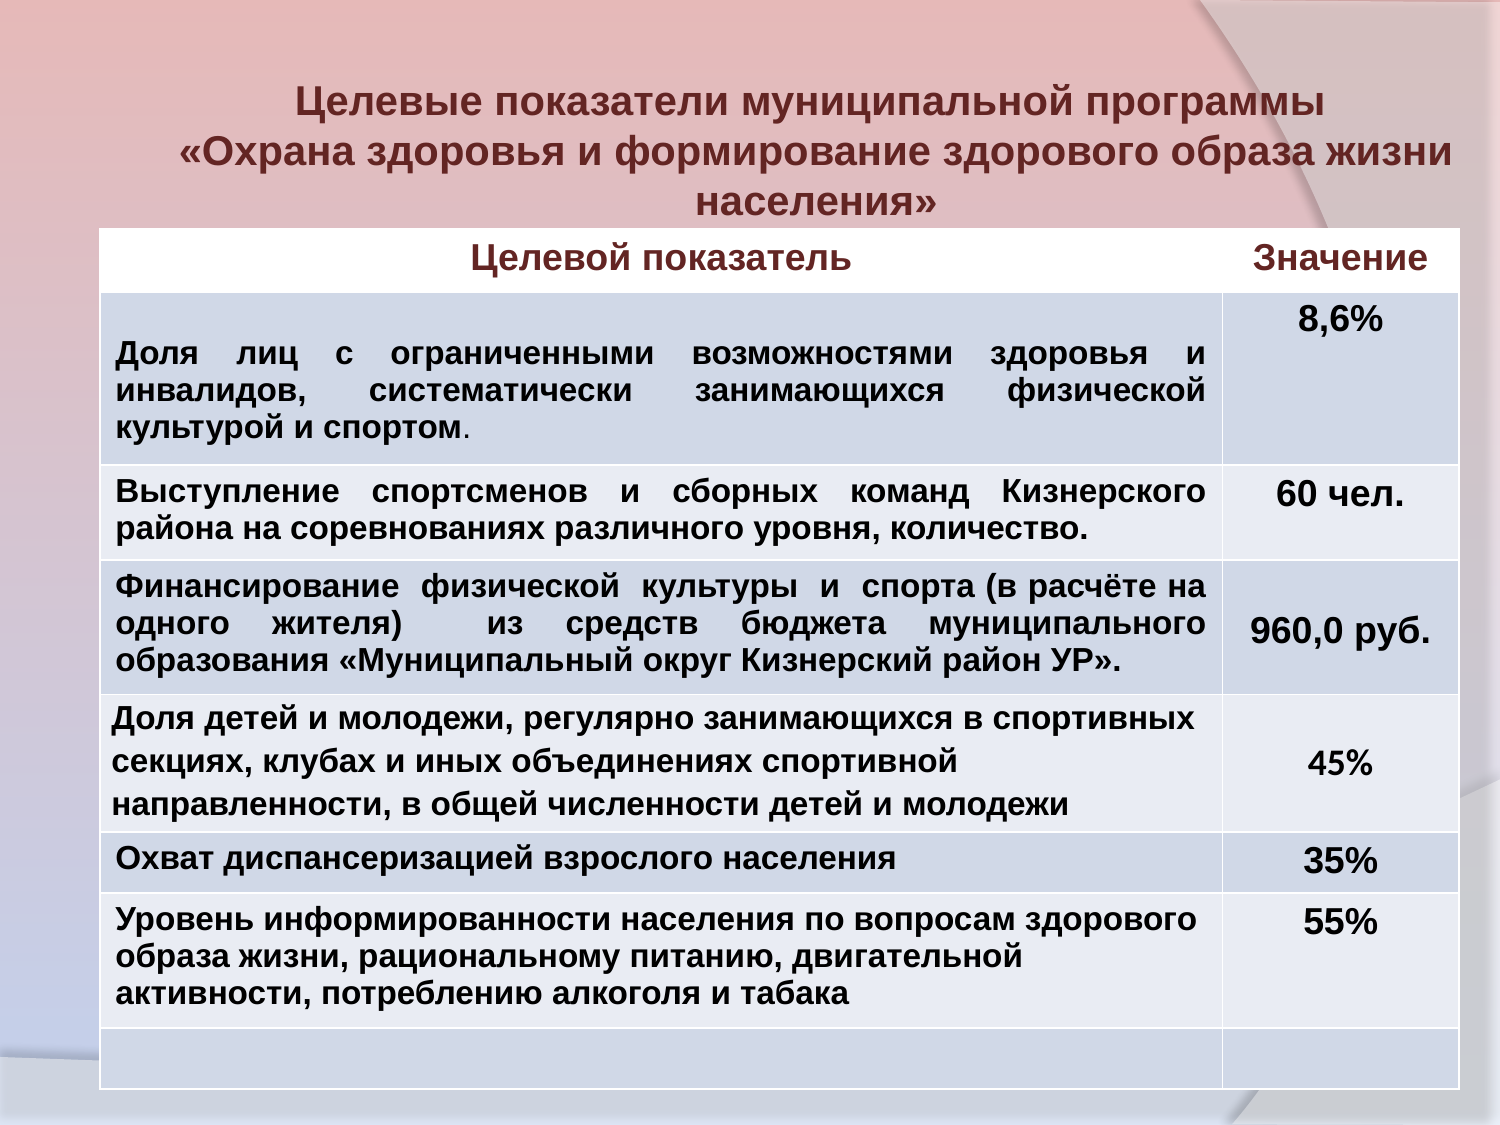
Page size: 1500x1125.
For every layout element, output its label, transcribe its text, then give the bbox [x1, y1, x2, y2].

table_header Целевой показатель [101, 230, 1222, 287]
table_cell 8,6% [1223, 293, 1458, 464]
table_cell Финансирование физической культуры и спорта (в расчёте на одного жителя) из средств бюджета муниципального образования «Муниципальный округ Кизнерский район УР». [101, 561, 1222, 694]
table_cell 55% [1223, 894, 1458, 1027]
table_header Значение [1223, 230, 1458, 287]
table_cell 960,0 руб. [1223, 561, 1458, 694]
table_cell Выступление спортсменов и сборных команд Кизнерского района на соревнованиях различного уровня, количество. [101, 466, 1222, 559]
table_cell 60 чел. [1223, 466, 1458, 559]
table_cell Доля детей и молодежи, регулярно занимающихся в спортивных секциях, клубах и иных объединениях спортивной направленности, в общей численности детей и молодежи [101, 695, 1222, 831]
table_cell 35% [1223, 833, 1458, 892]
table_cell Охват диспансеризацией взрослого населения [101, 833, 1222, 892]
table_cell [1223, 1029, 1458, 1088]
table_cell Уровень информированности населения по вопросам здорового образа жизни, рациональному питанию, двигательной активности, потреблению алкоголя и табака [101, 894, 1222, 1027]
table_cell [101, 1029, 1222, 1088]
table_cell Доля лиц с ограниченными возможностями здоровья и инвалидов, систематически занимающихся физической культурой и спортом. [101, 293, 1222, 464]
text_box Целевые показатели муниципальной программы «Охрана здоровья и формирование здорового образа жизни населения» [64, 66, 1500, 232]
table_cell 45% [1223, 695, 1458, 831]
